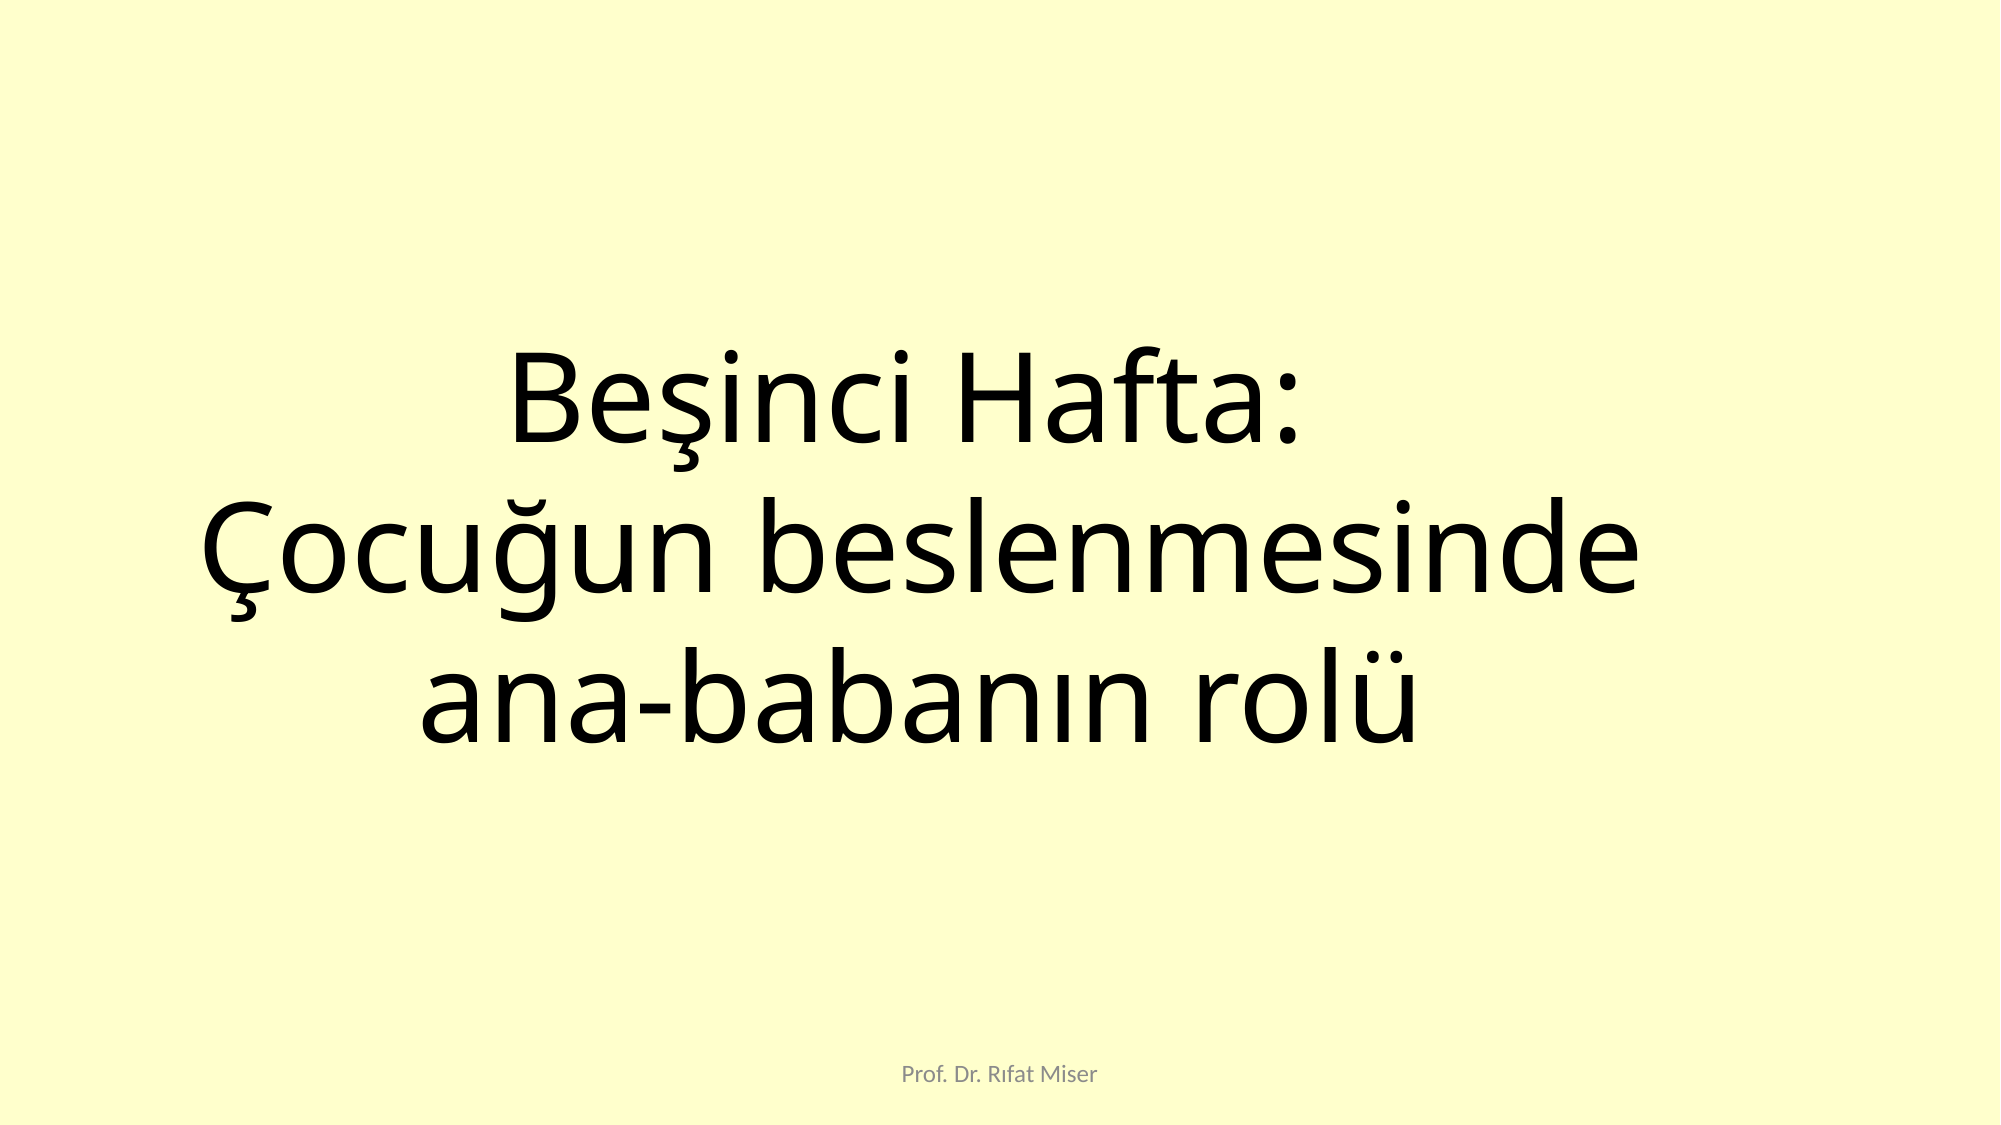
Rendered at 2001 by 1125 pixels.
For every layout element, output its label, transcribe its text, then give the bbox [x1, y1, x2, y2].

text_box Beşinci Hafta: Çocuğun beslenmesinde ana-babanın rolü [95, 310, 1748, 776]
footer Prof. Dr. Rıfat Miser [662, 1042, 1338, 1103]
